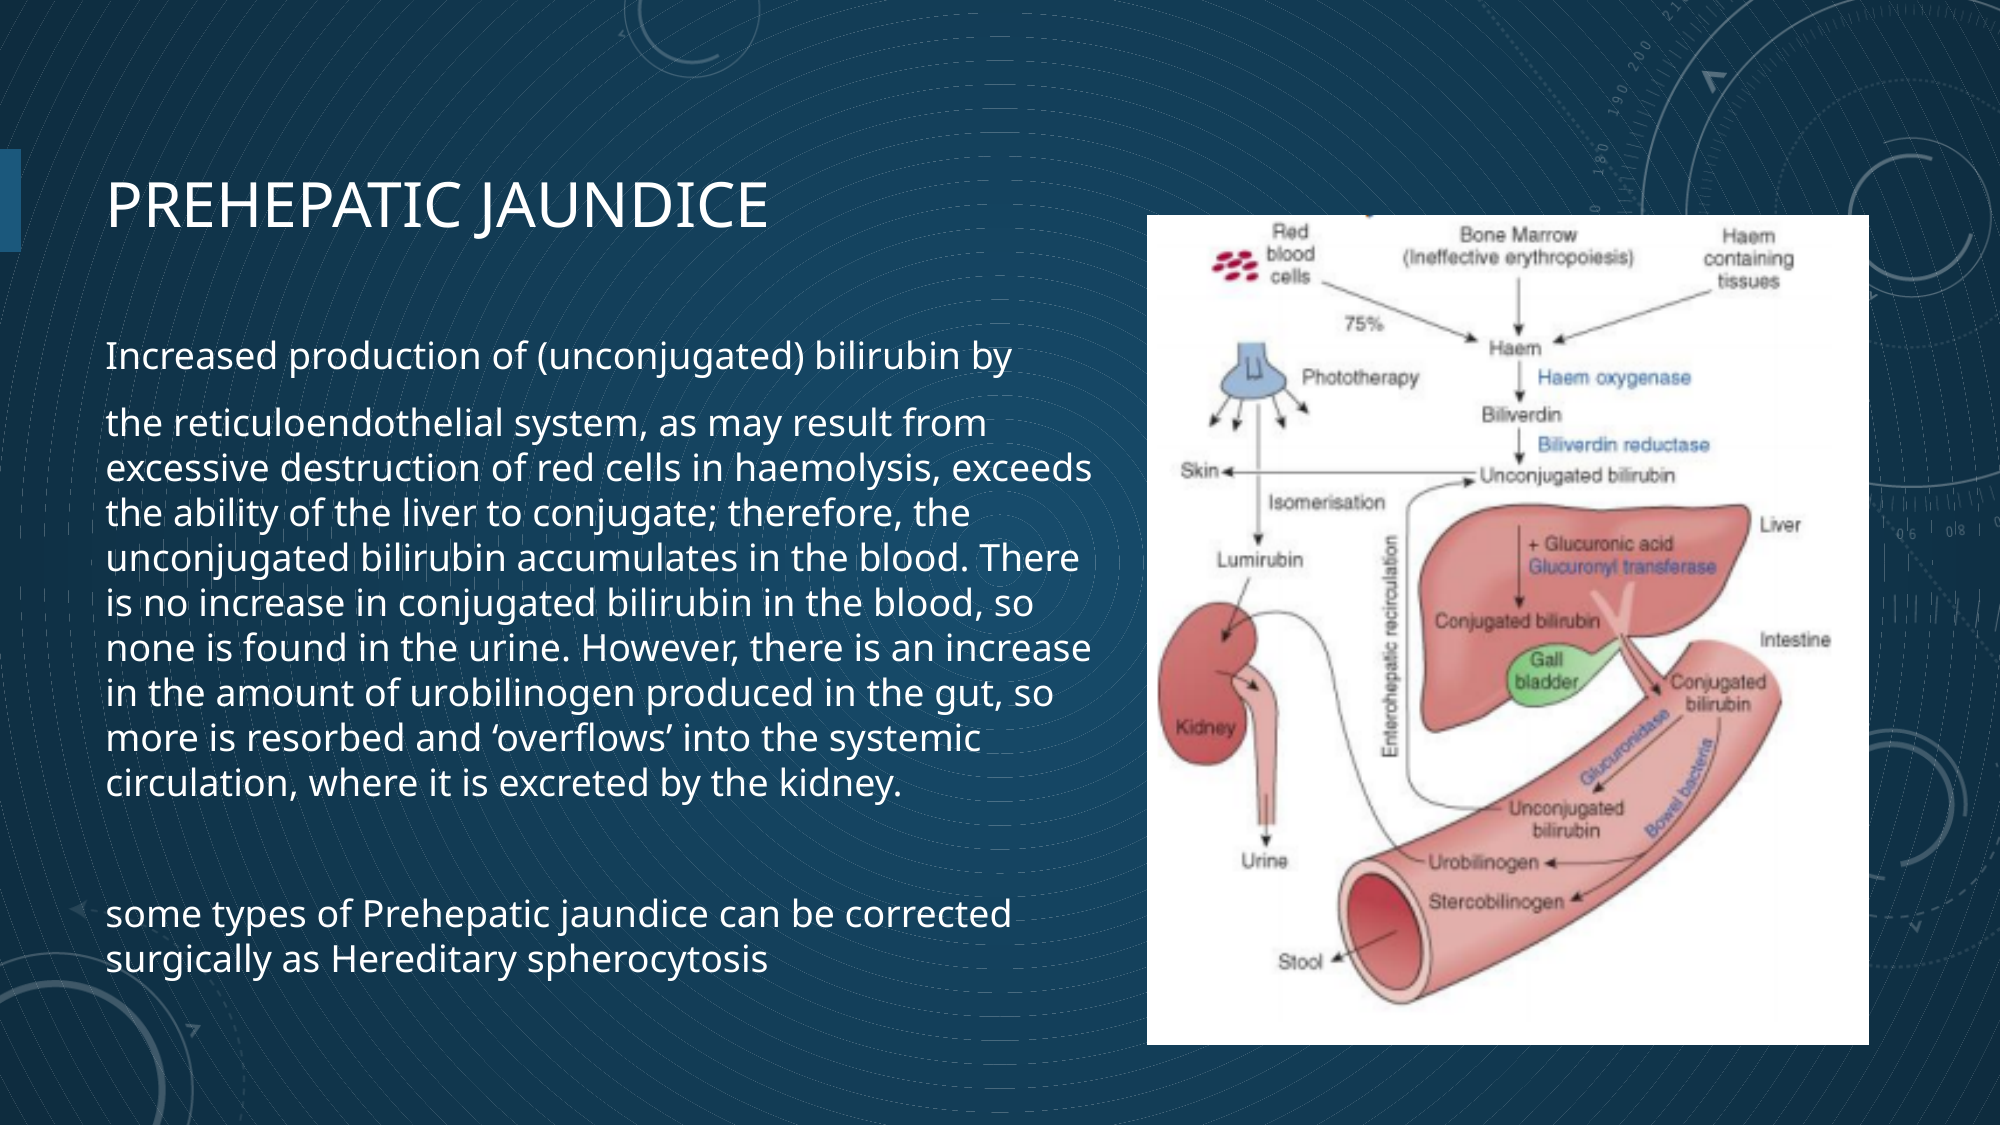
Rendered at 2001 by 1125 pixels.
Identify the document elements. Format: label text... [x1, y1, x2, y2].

title Prehepatic jaundice [90, 99, 1869, 307]
list Increased production of (unconjugated) bilirubin by the reticuloendothelial system, as may result from excessive destruction of red cells in haemolysis, exceeds the ability of the liver to conjugate; therefore, the unconjugated bilirubin accumulates in the blood. There is no increase in conjugated bilirubin in the blood, so none is found in the urine. However, there is an increase in the amount of urobilinogen produced in the gut, so more is resorbed and ‘overflows’ into the systemic circulation, where it is excreted by the kidney. some types of Prehepatic jaundice can be corrected surgically as Hereditary spherocytosis [90, 259, 1113, 1045]
picture [0, 0, 2000, 1125]
